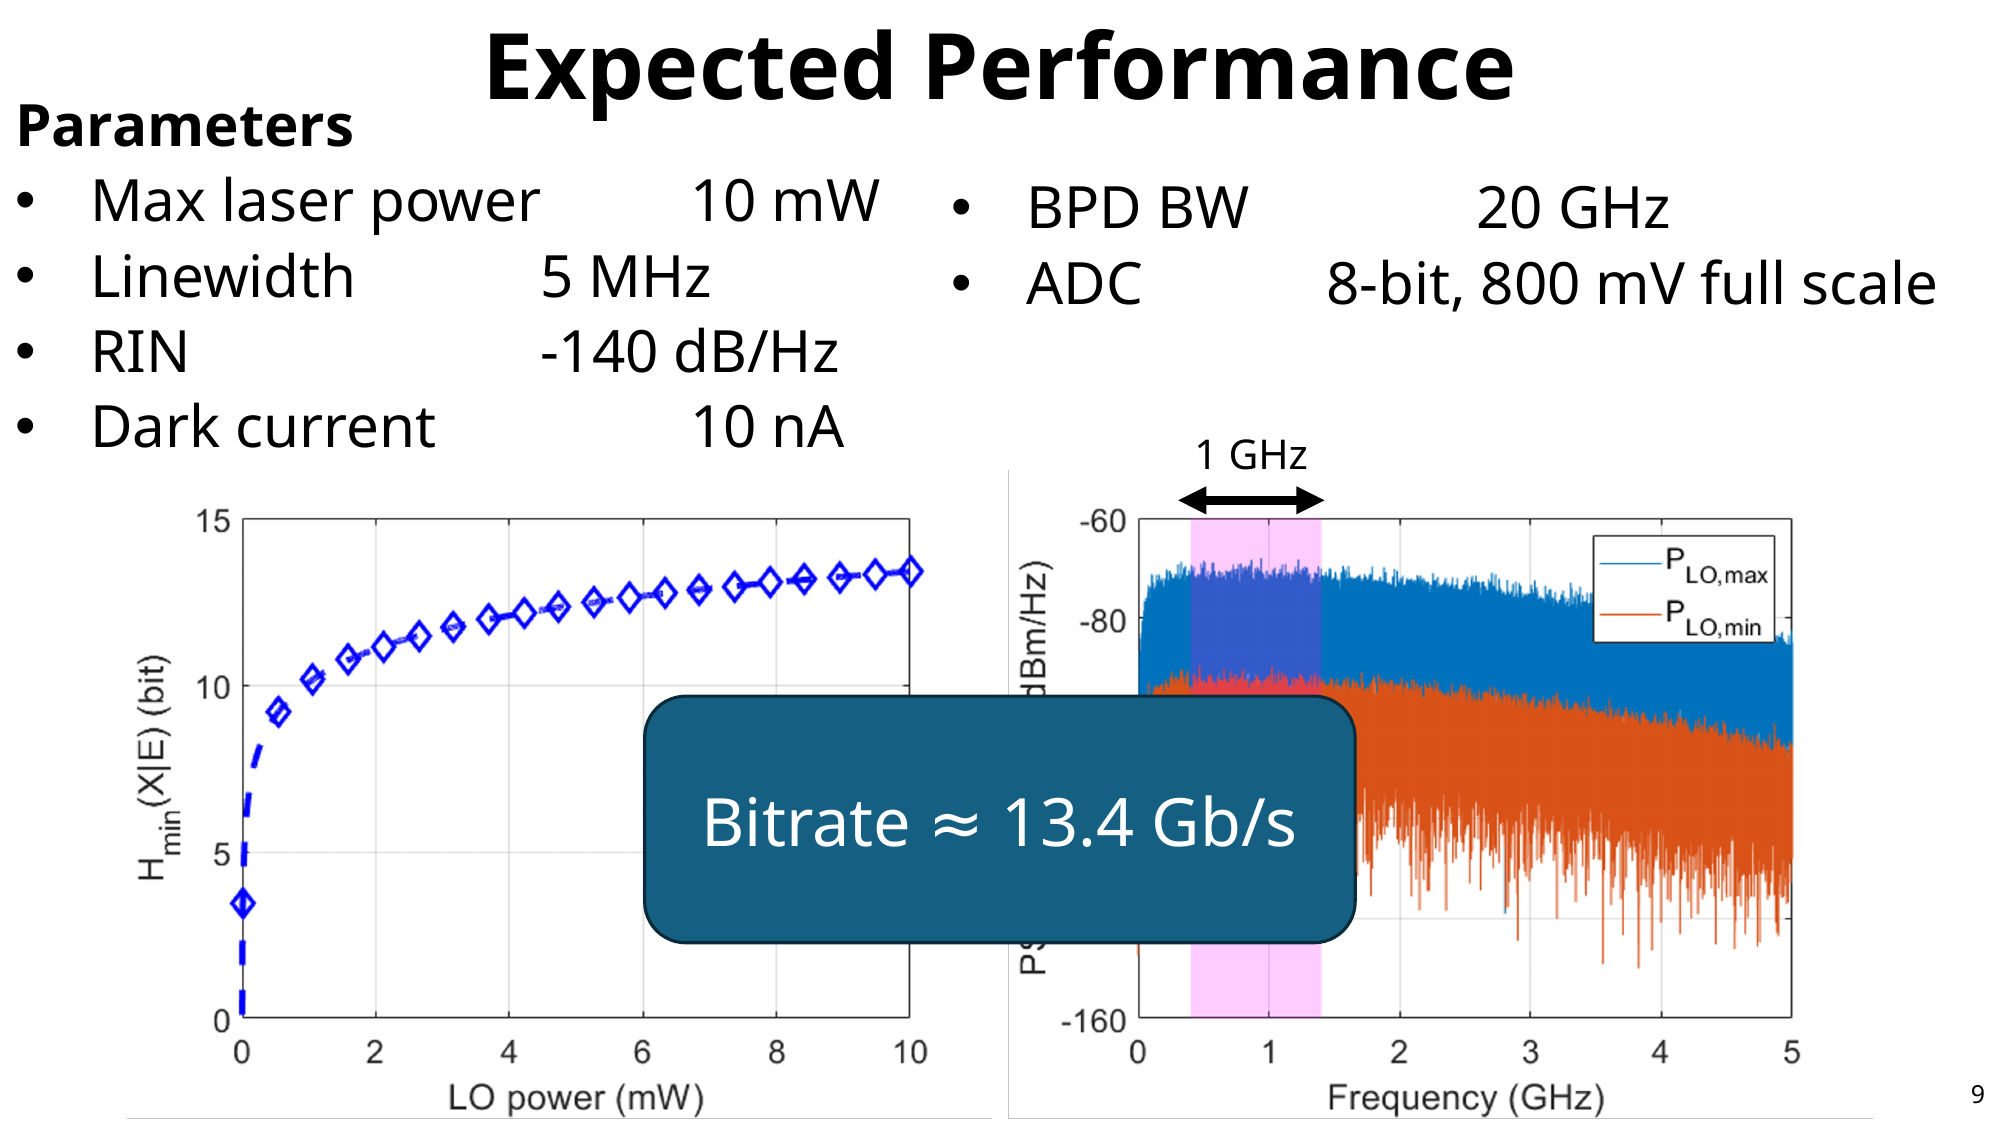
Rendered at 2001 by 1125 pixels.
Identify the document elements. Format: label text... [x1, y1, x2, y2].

text_box Expected Performance [0, 0, 2000, 125]
slide_number 9 [1874, 1065, 2000, 1125]
text_box BPD BW 20 GHz ADC 8-bit, 800 mV full scale [936, 88, 1996, 501]
picture [126, 469, 1874, 1125]
text_box Parameters Max laser power 10 mW Linewidth 5 MHz RIN -140 dB/Hz Dark current 10 nA [0, 88, 931, 501]
text_box 1 GHz [1167, 426, 1336, 469]
